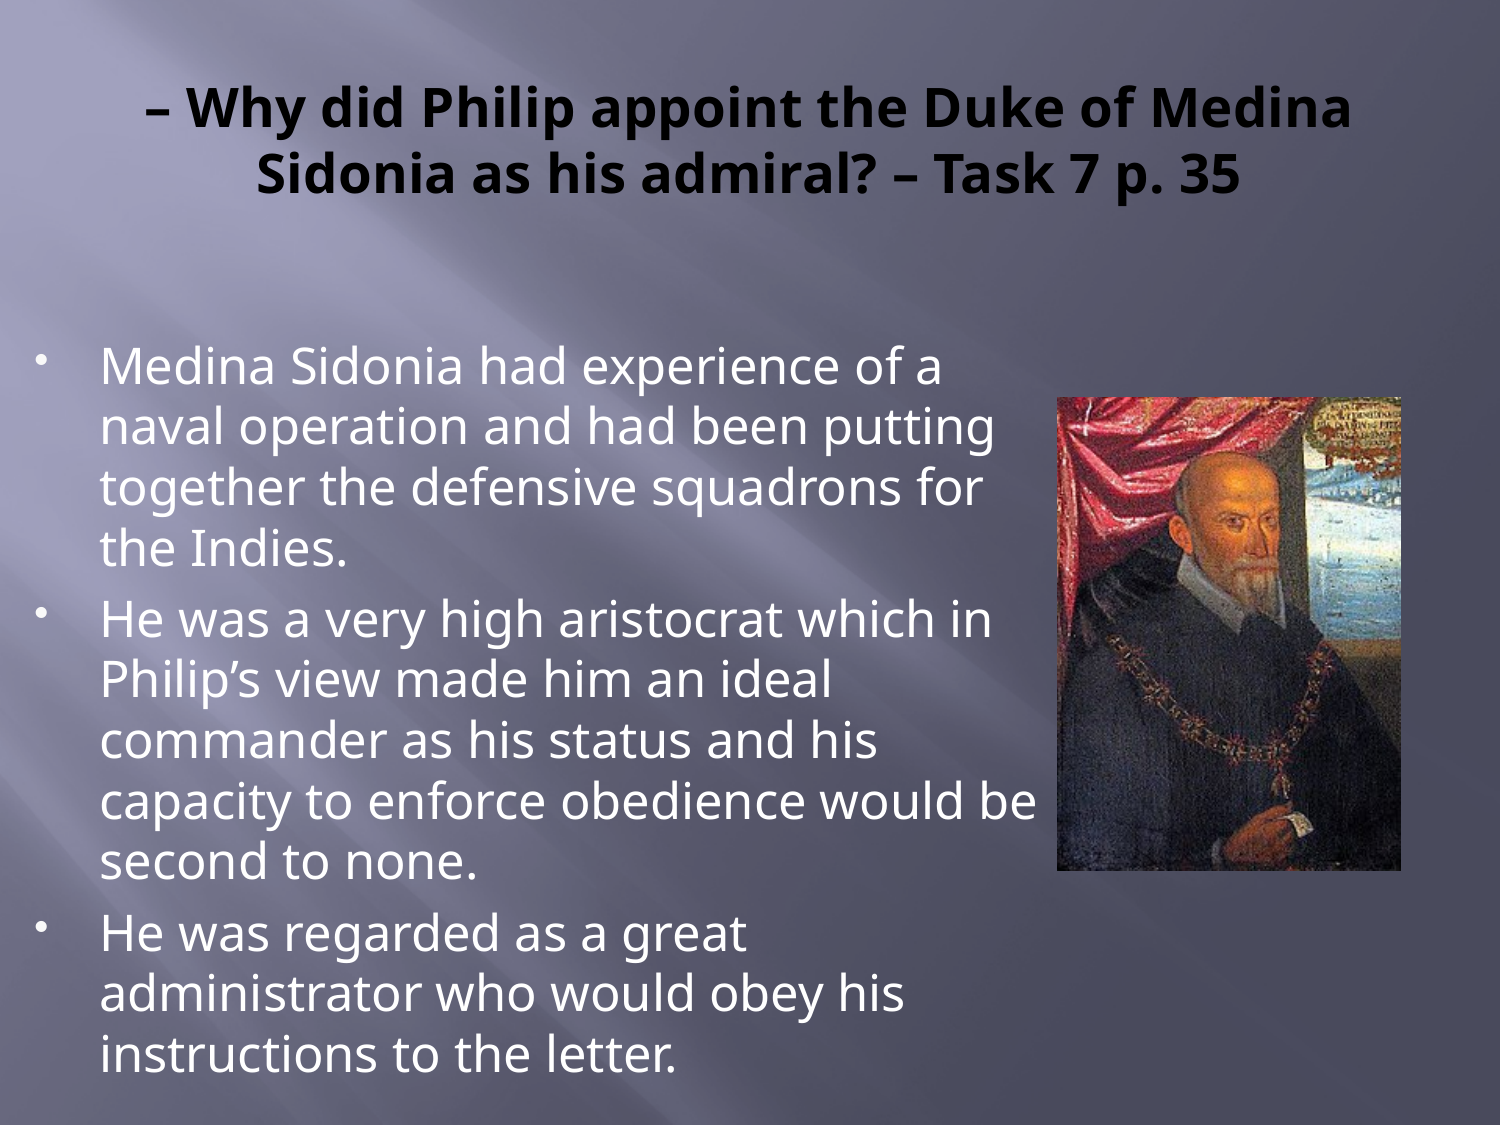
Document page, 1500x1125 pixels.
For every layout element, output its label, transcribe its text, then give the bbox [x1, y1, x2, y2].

title – Why did Philip appoint the Duke of Medina Sidonia as his admiral? – Task 7 p. 35 [75, 45, 1425, 233]
picture [1056, 396, 1402, 871]
list Medina Sidonia had experience of a naval operation and had been putting together the defensive squadrons for the Indies. He was a very high aristocrat which in Philip’s view made him an ideal commander as his status and his capacity to enforce obedience would be second to none. He was regarded as a great administrator who would obey his instructions to the letter. [0, 326, 1058, 1094]
